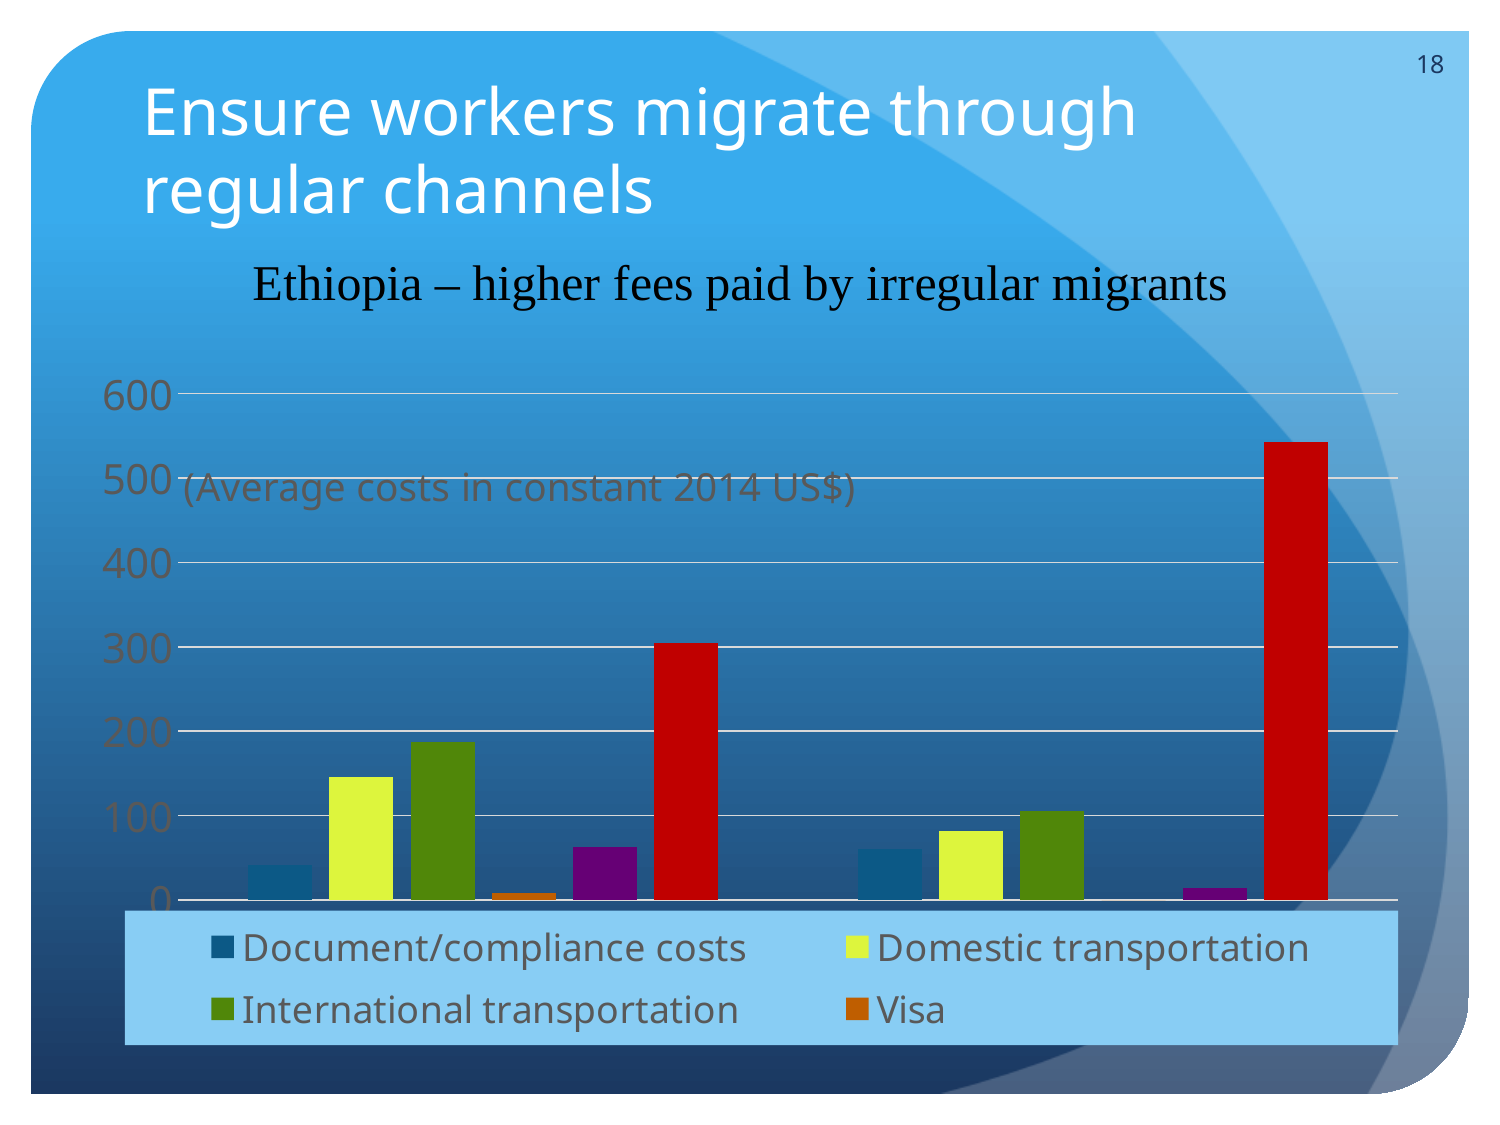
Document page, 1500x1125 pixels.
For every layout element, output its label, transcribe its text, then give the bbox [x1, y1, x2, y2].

slide_number 18 [1378, 36, 1460, 96]
chart [74, 247, 1426, 1058]
title Ensure workers migrate through regular channels [127, 62, 1372, 234]
picture [24, 30, 1473, 1094]
